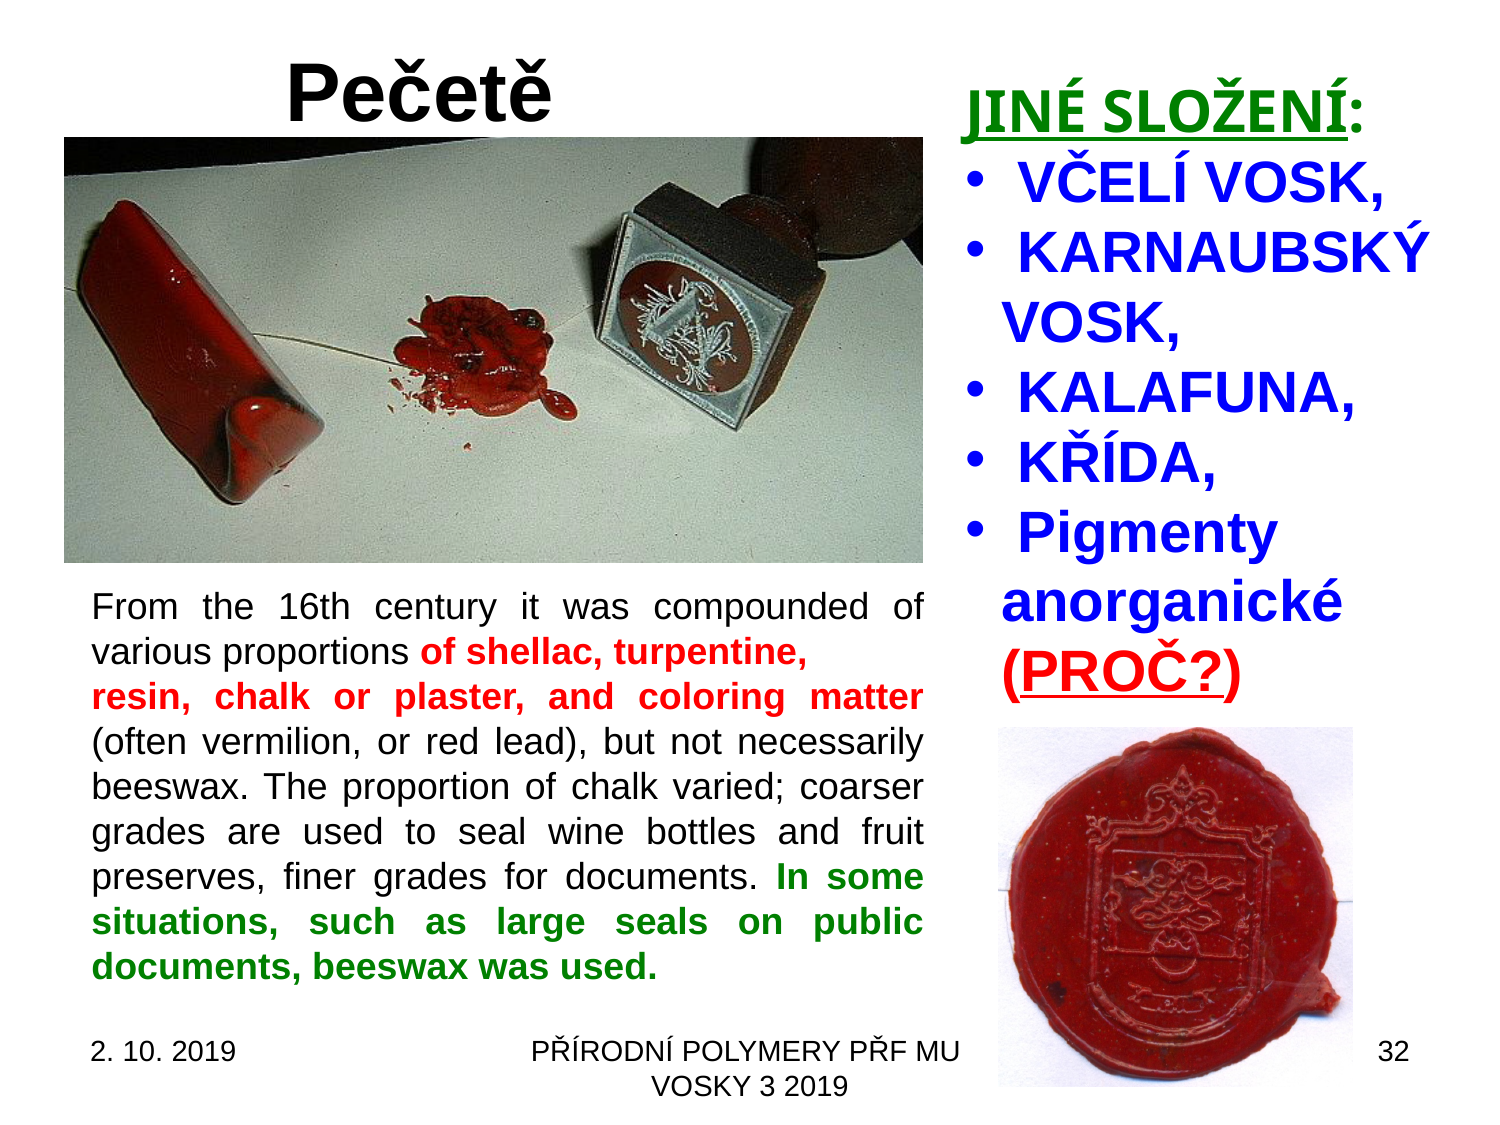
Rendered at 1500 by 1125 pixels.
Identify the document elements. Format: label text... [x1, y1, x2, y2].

slide_number 2. 10. 2019 [74, 1024, 426, 1103]
footer PŘÍRODNÍ POLYMERY PŘF MU VOSKY 3 2019 [512, 1024, 988, 1103]
text_box Pečetě [76, 30, 762, 135]
picture [997, 727, 1353, 1087]
slide_number 32 [1074, 1024, 1426, 1103]
text_box JINÉ SLOŽENÍ: VČELÍ VOSK, KARNAUBSKÝ VOSK, KALAFUNA, KŘÍDA, Pigmenty anorganické (PROČ?) [950, 66, 1471, 711]
picture [64, 136, 923, 563]
text_box From the 16th century it was compounded of various proportions of shellac, turpentine, resin, chalk or plaster, and coloring matter (often vermilion, or red lead), but not necessarily beeswax. The proportion of chalk varied; coarser grades are used to seal wine bottles and fruit preserves, finer grades for documents. In some situations, such as large seals on public documents, beeswax was used. [76, 574, 939, 994]
